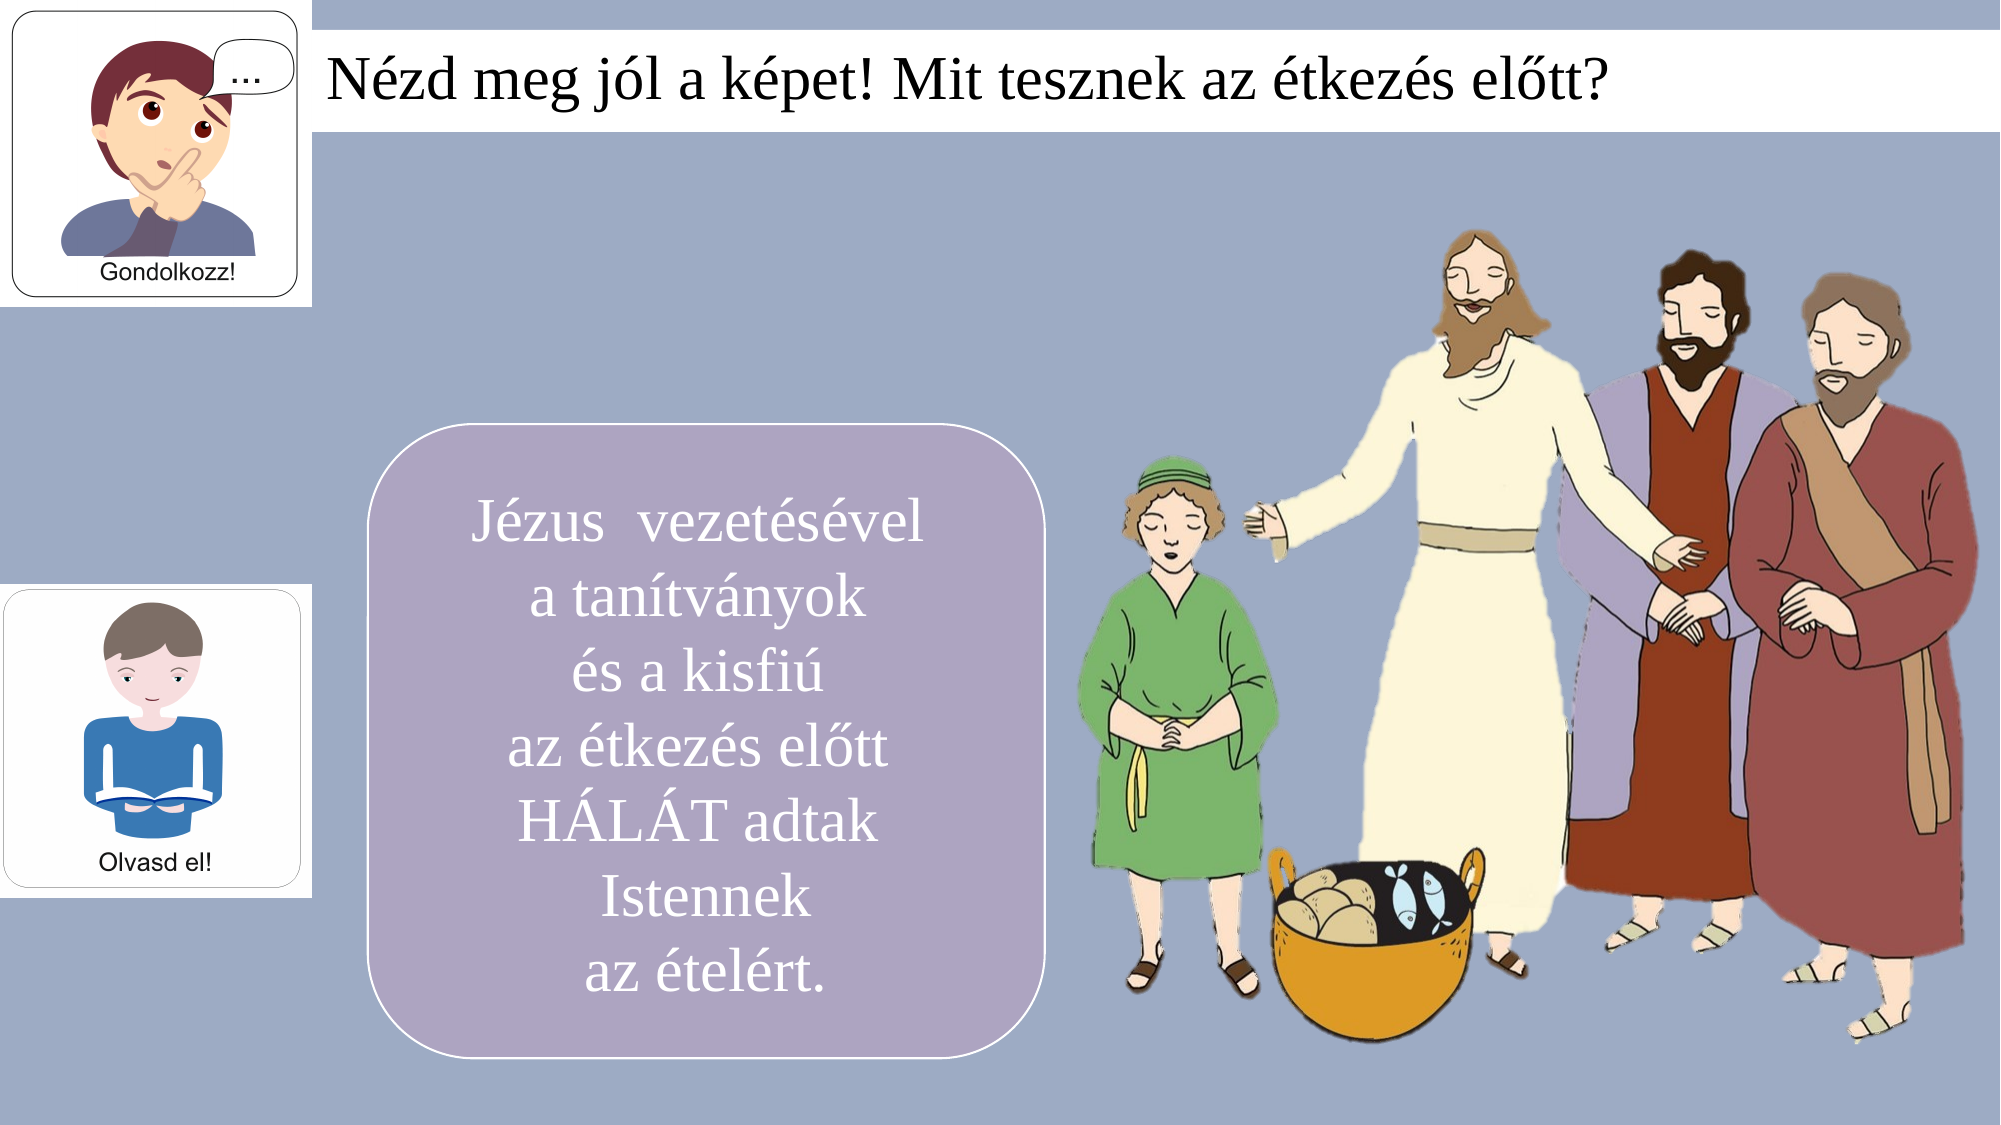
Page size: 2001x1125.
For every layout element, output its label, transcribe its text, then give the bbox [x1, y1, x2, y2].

text_box Nézd meg jól a képet! Mit tesznek az étkezés előtt? [312, 29, 2000, 132]
text_box Jézus vezetésével a tanítványok és a kisfiú az étkezés előtt HÁLÁT adtak Istennek az ételért. [366, 423, 1046, 1060]
picture [0, 584, 312, 898]
picture [1070, 219, 2000, 1059]
picture [0, 0, 312, 307]
